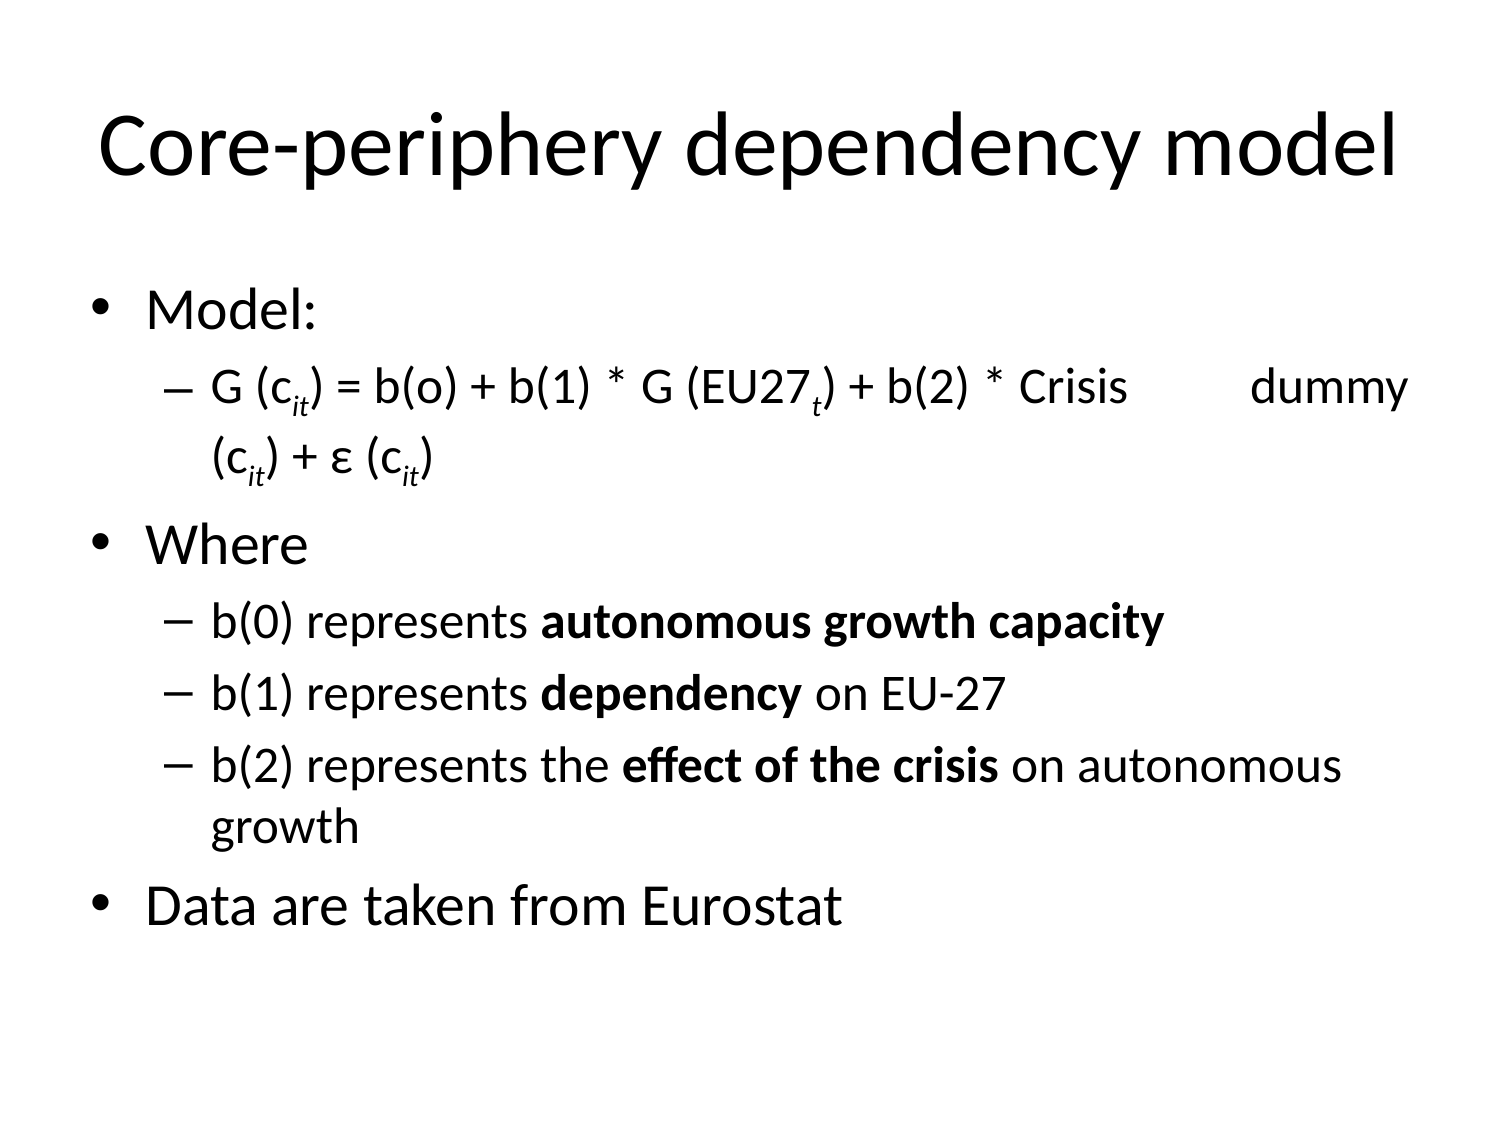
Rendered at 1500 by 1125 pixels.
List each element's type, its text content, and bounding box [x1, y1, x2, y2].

title Core-periphery dependency model [75, 45, 1425, 233]
list Model: G (cit) = b(o) + b(1) * G (EU27t) + b(2) * Crisis dummy (cit) + ε (cit) Where b(0) represents autonomous growth capacity b(1) represents dependency on EU-27 b(2) represents the effect of the crisis on autonomous growth Data are taken from Eurostat [75, 262, 1425, 1005]
